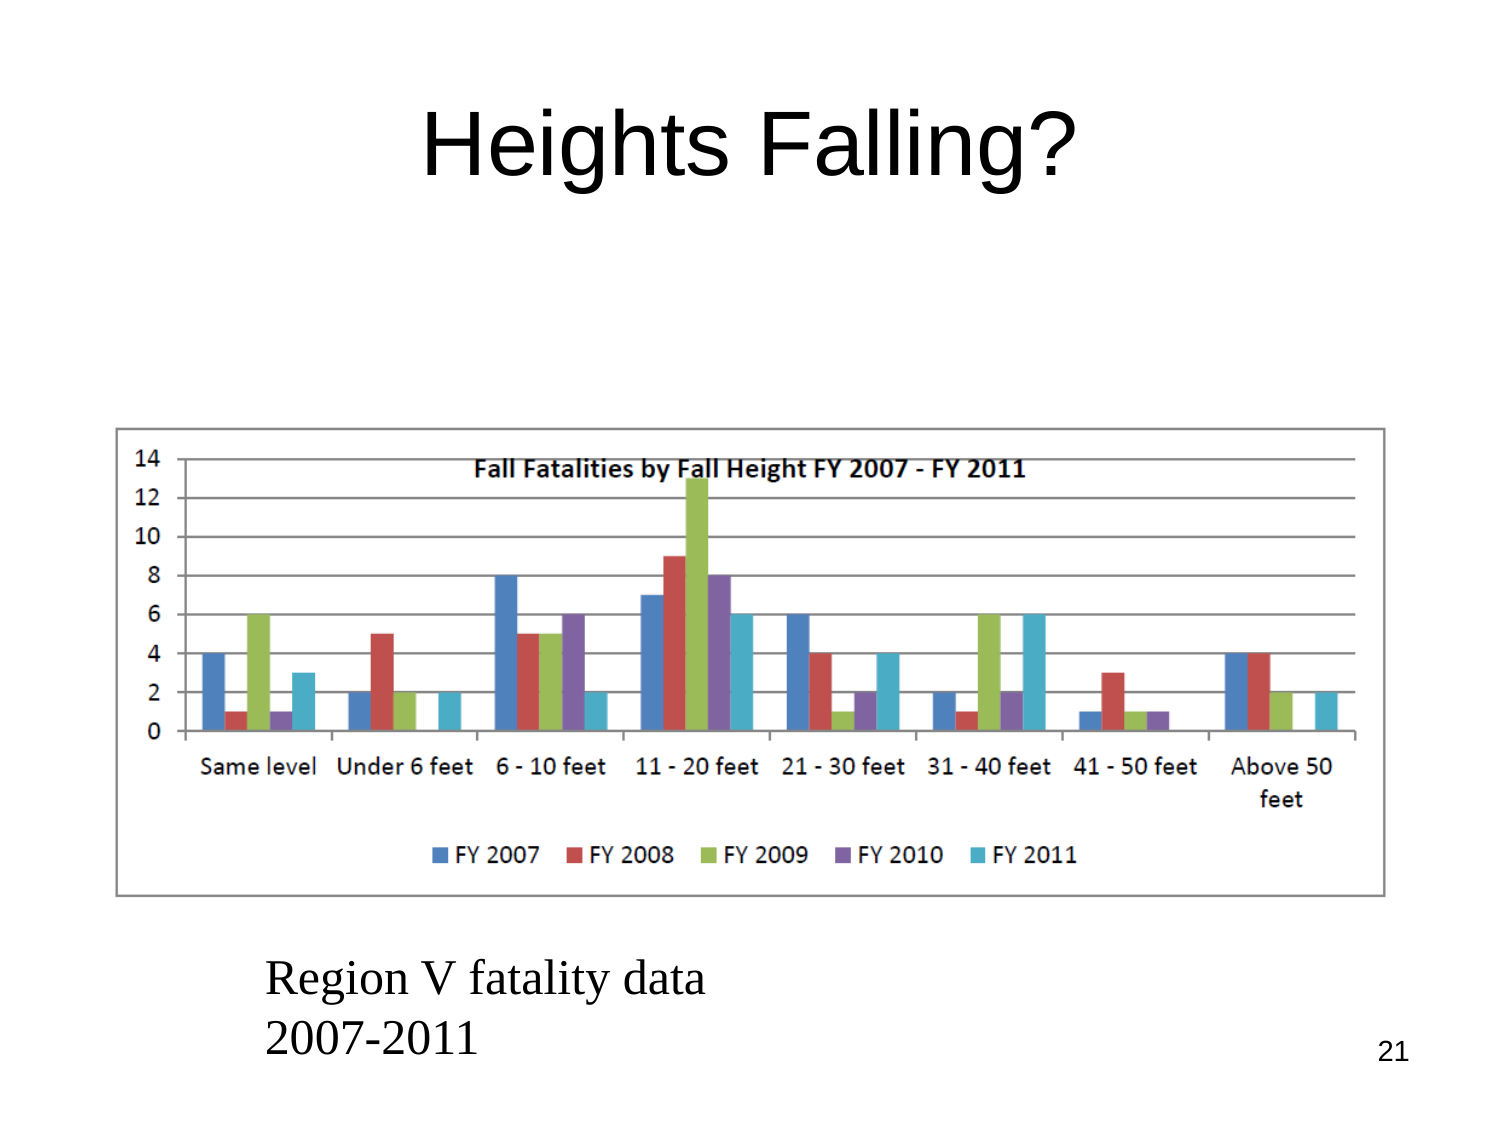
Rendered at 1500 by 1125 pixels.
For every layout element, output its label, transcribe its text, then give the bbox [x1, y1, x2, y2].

slide_number 21 [1074, 1024, 1425, 1103]
title Heights Falling? [75, 45, 1425, 233]
text_box Region V fatality data 2007-2011 [249, 937, 825, 1073]
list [112, 423, 1388, 902]
